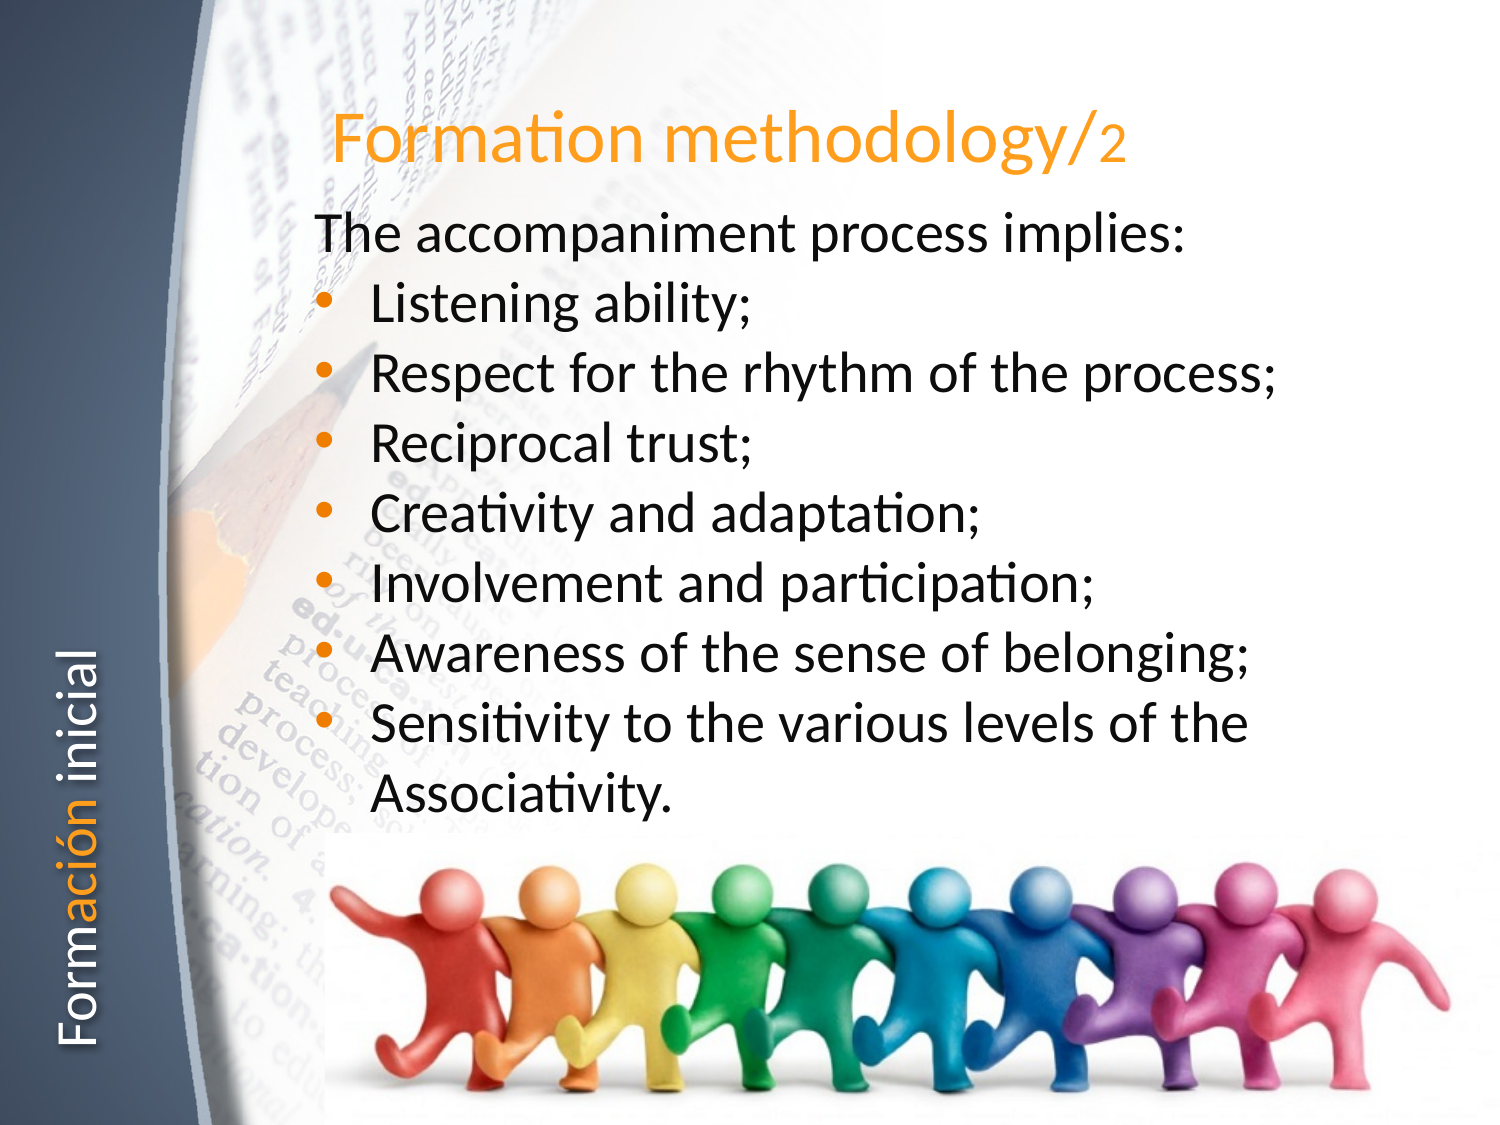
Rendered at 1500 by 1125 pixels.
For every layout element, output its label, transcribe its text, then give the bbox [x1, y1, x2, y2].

title Formation methodology/2 [299, 61, 1402, 186]
picture [0, 0, 1500, 1125]
text_box Formación inicial [10, 0, 136, 1064]
list The accompaniment process implies: Listening ability; Respect for the rhythm of the process; Reciprocal trust; Creativity and adaptation; Involvement and participation; Awareness of the sense of belonging; Sensitivity to the various levels of the Associativity. [299, 186, 1402, 1014]
